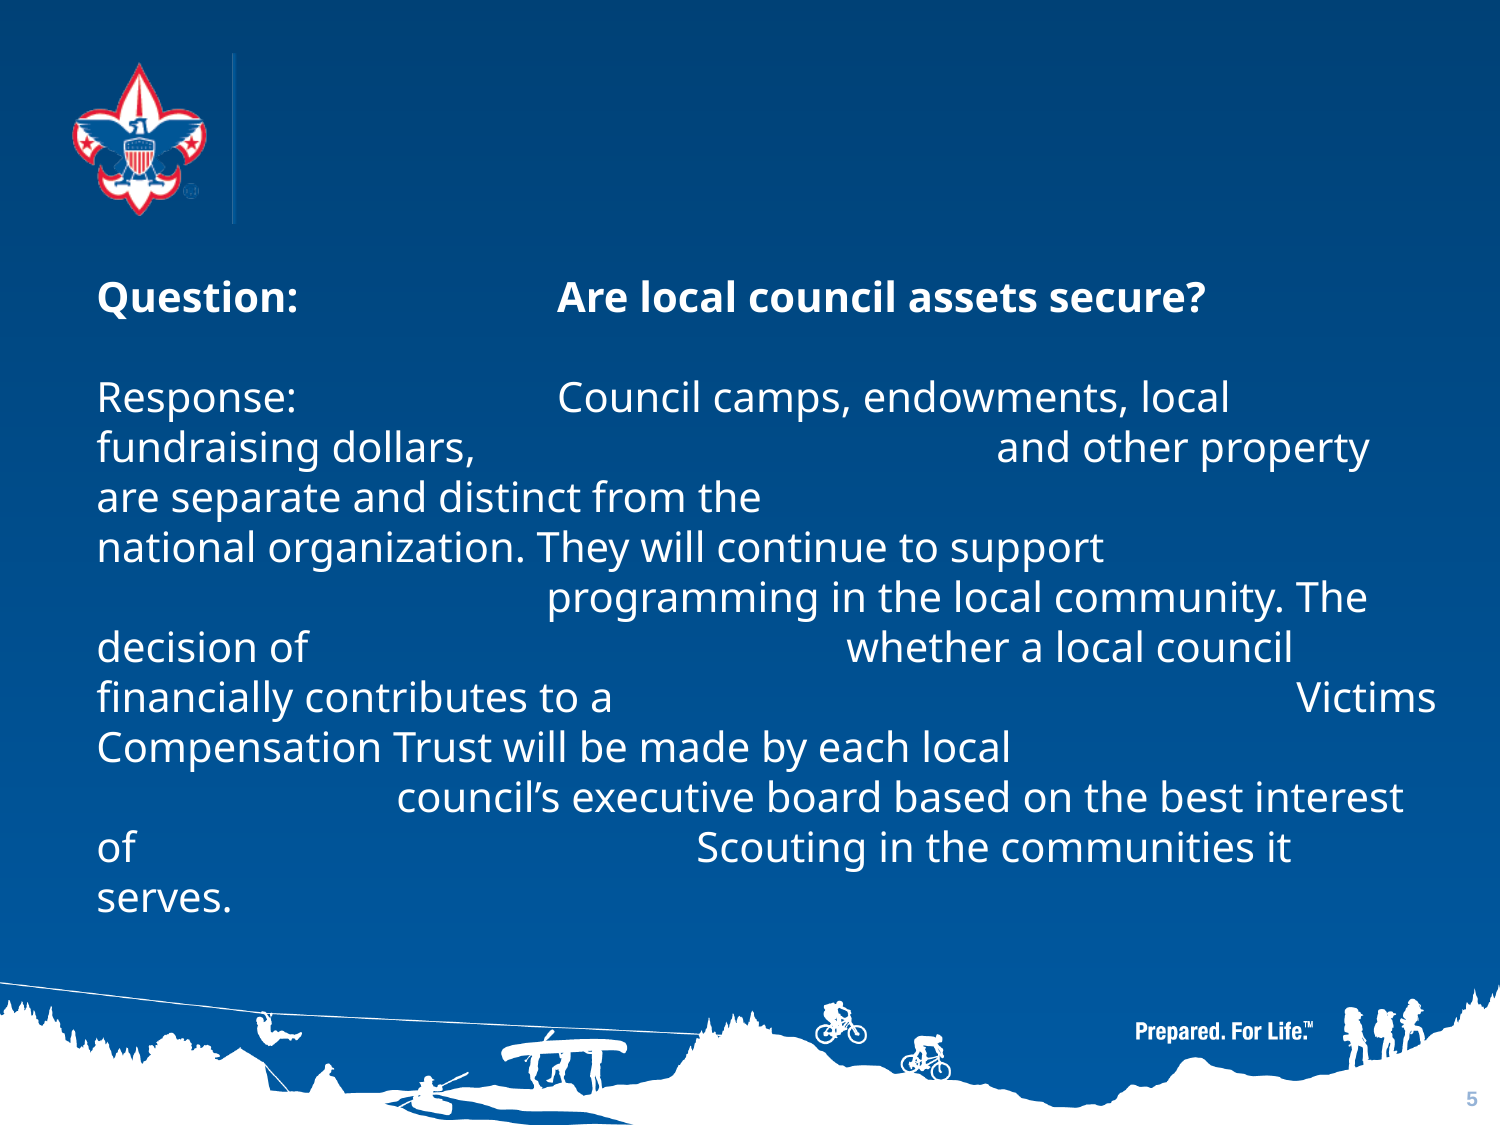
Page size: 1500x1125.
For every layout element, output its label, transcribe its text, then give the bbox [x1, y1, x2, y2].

picture [72, 53, 237, 224]
picture [0, 981, 1500, 1125]
slide_number 5 [1425, 1067, 1493, 1125]
text_box Question: Are local council assets secure? Response: Council camps, endowments, local fundraising dollars, and other property are separate and distinct from the national organization. They will continue to support programming in the local community. The decision of whether a local council financially contributes to a Victims Compensation Trust will be made by each local council’s executive board based on the best interest of Scouting in the communities it serves. [81, 263, 1453, 929]
